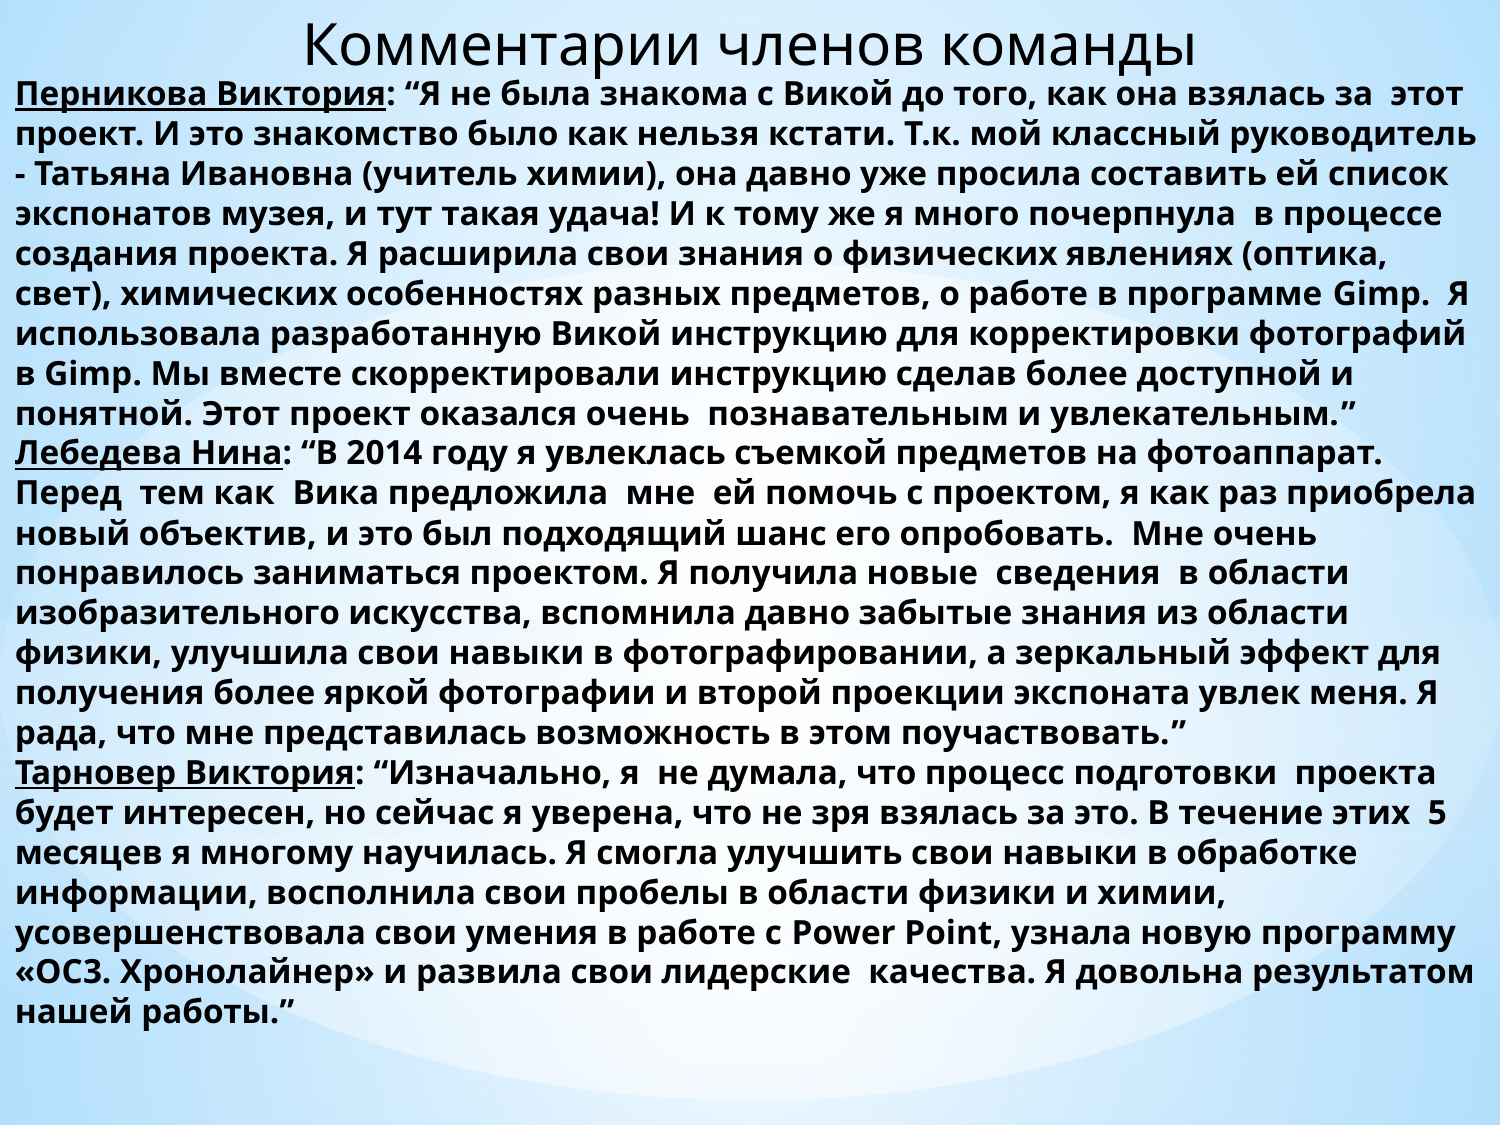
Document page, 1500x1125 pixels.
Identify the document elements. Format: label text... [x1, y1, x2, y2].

text_box Перникова Виктория: “Я не была знакома с Викой до того, как она взялась за этот проект. И это знакомство было как нельзя кстати. Т.к. мой классный руководитель - Татьяна Ивановна (учитель химии), она давно уже просила составить ей список экспонатов музея, и тут такая удача! И к тому же я много почерпнула в процессе создания проекта. Я расширила свои знания о физических явлениях (оптика, свет), химических особенностях разных предметов, о работе в программе Gimp. Я использовала разработанную Викой инструкцию для корректировки фотографий в Gimp. Мы вместе скорректировали инструкцию сделав более доступной и понятной. Этот проект оказался очень познавательным и увлекательным.” Лебедева Нина: “В 2014 году я увлеклась съемкой предметов на фотоаппарат. Перед тем как Вика предложила мне ей помочь с проектом, я как раз приобрела новый объектив, и это был подходящий шанс его опробовать. Мне очень понравилось заниматься проектом. Я получила новые сведения в области изобразительного искусства, вспомнила давно забытые знания из области физики, улучшила свои навыки в фотографировании, а зеркальный эффект для получения более яркой фотографии и второй проекции экспоната увлек меня. Я рада, что мне представилась возможность в этом поучаствовать.” Тарновер Виктория: “Изначально, я не думала, что процесс подготовки проекта будет интересен, но сейчас я уверена, что не зря взялась за это. В течение этих 5 месяцев я многому научилась. Я смогла улучшить свои навыки в обработке информации, восполнила свои пробелы в области физики и химии, усовершенствовала свои умения в работе с Power Point, узнала новую программу «ОС3. Хронолайнер» и развила свои лидерские качества. Я довольна результатом нашей работы.” [0, 65, 1500, 1038]
title Комментарии членов команды [0, 0, 1500, 65]
